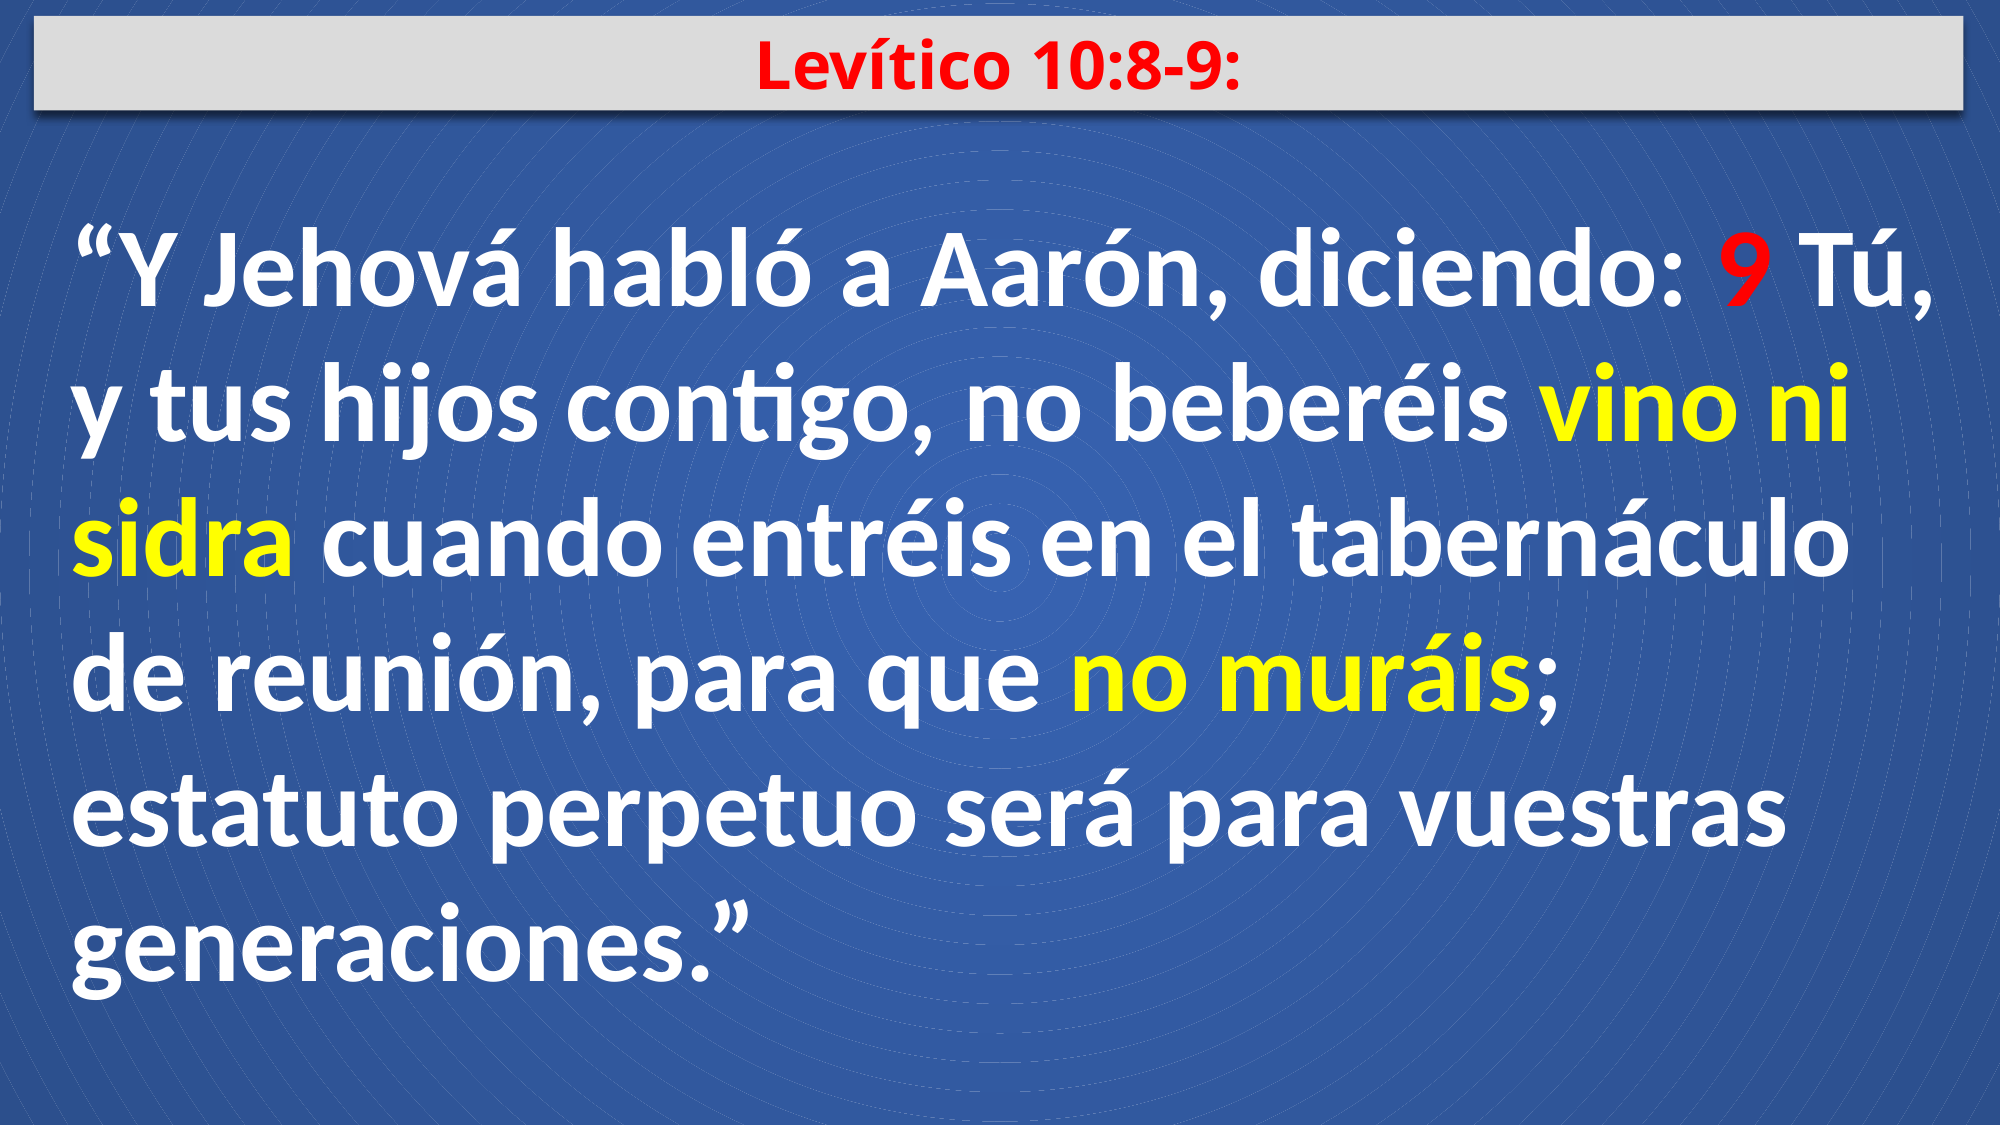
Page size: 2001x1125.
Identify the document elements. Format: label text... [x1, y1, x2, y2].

text_box Levítico 10:8-9: [33, 15, 1964, 111]
text_box “Y Jehová habló a Aarón, diciendo: 9 Tú, y tus hijos contigo, no beberéis vino ni sidra cuando entréis en el tabernáculo de reunión, para que no muráis; estatuto perpetuo será para vuestras generaciones.” [55, 186, 1964, 1012]
